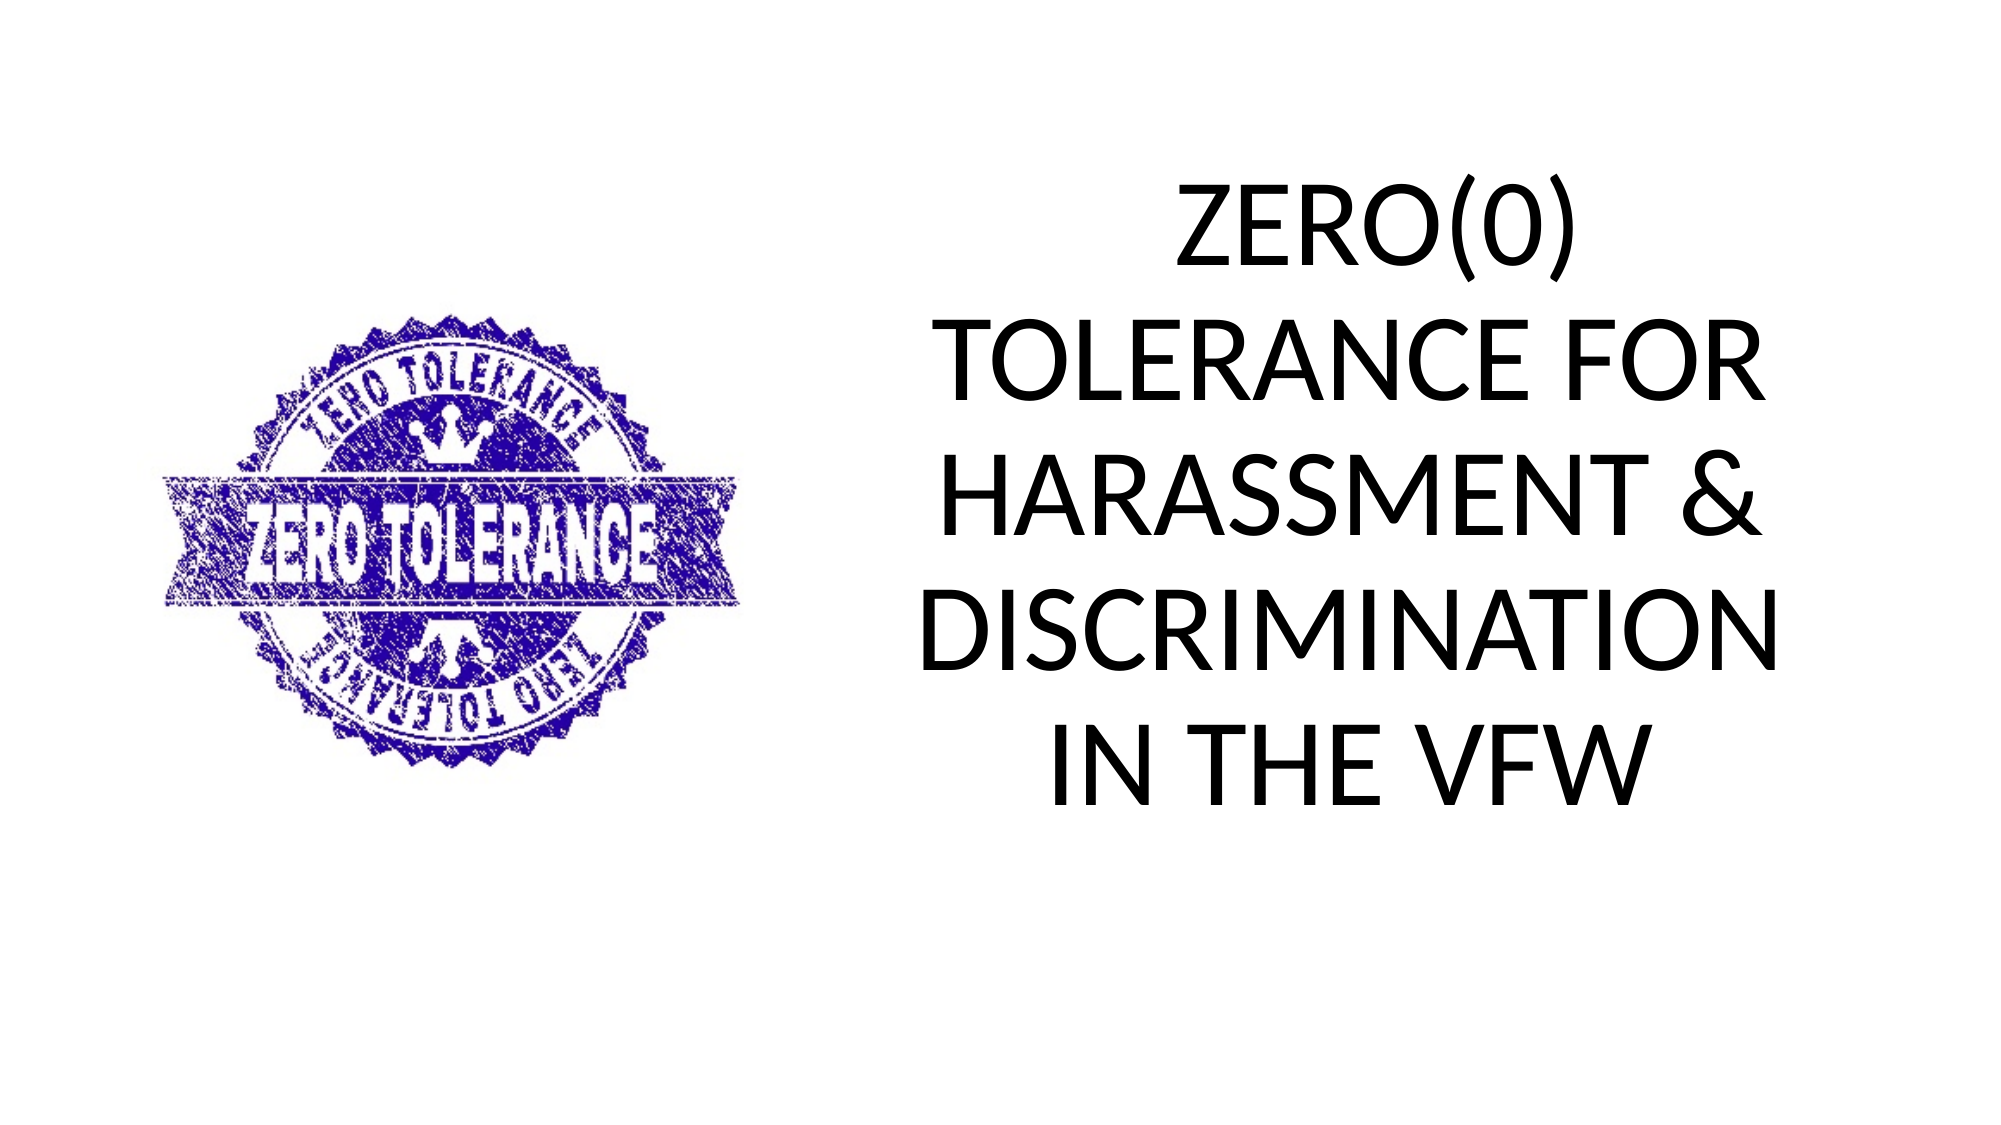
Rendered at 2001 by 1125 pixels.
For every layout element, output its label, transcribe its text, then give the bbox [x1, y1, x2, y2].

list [137, 288, 766, 796]
list ZERO(0) TOLERANCE FOR HARASSMENT & DISCRIMINATION IN THE VFW [864, 149, 1836, 902]
